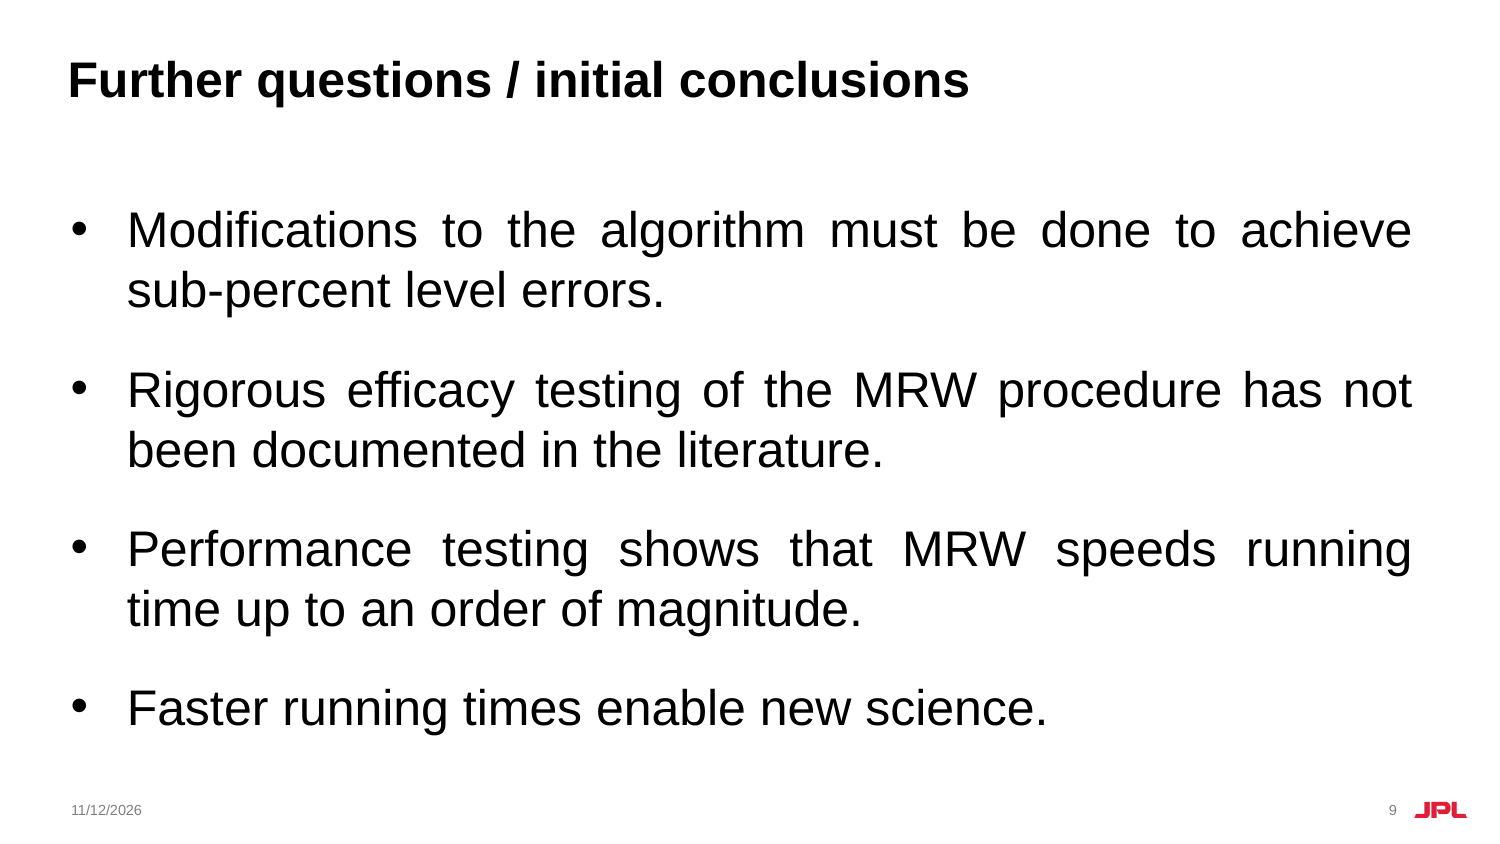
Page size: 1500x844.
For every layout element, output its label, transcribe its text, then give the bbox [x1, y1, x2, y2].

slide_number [55, 787, 406, 833]
list Modifications to the algorithm must be done to achieve sub-percent level errors. Rigorous efficacy testing of the MRW procedure has not been documented in the literature. Performance testing shows that MRW speeds running time up to an order of magnitude. Faster running times enable new science. [55, 190, 1429, 775]
slide_number 9 [1074, 787, 1412, 833]
title Further questions / initial conclusions [52, 39, 1463, 118]
